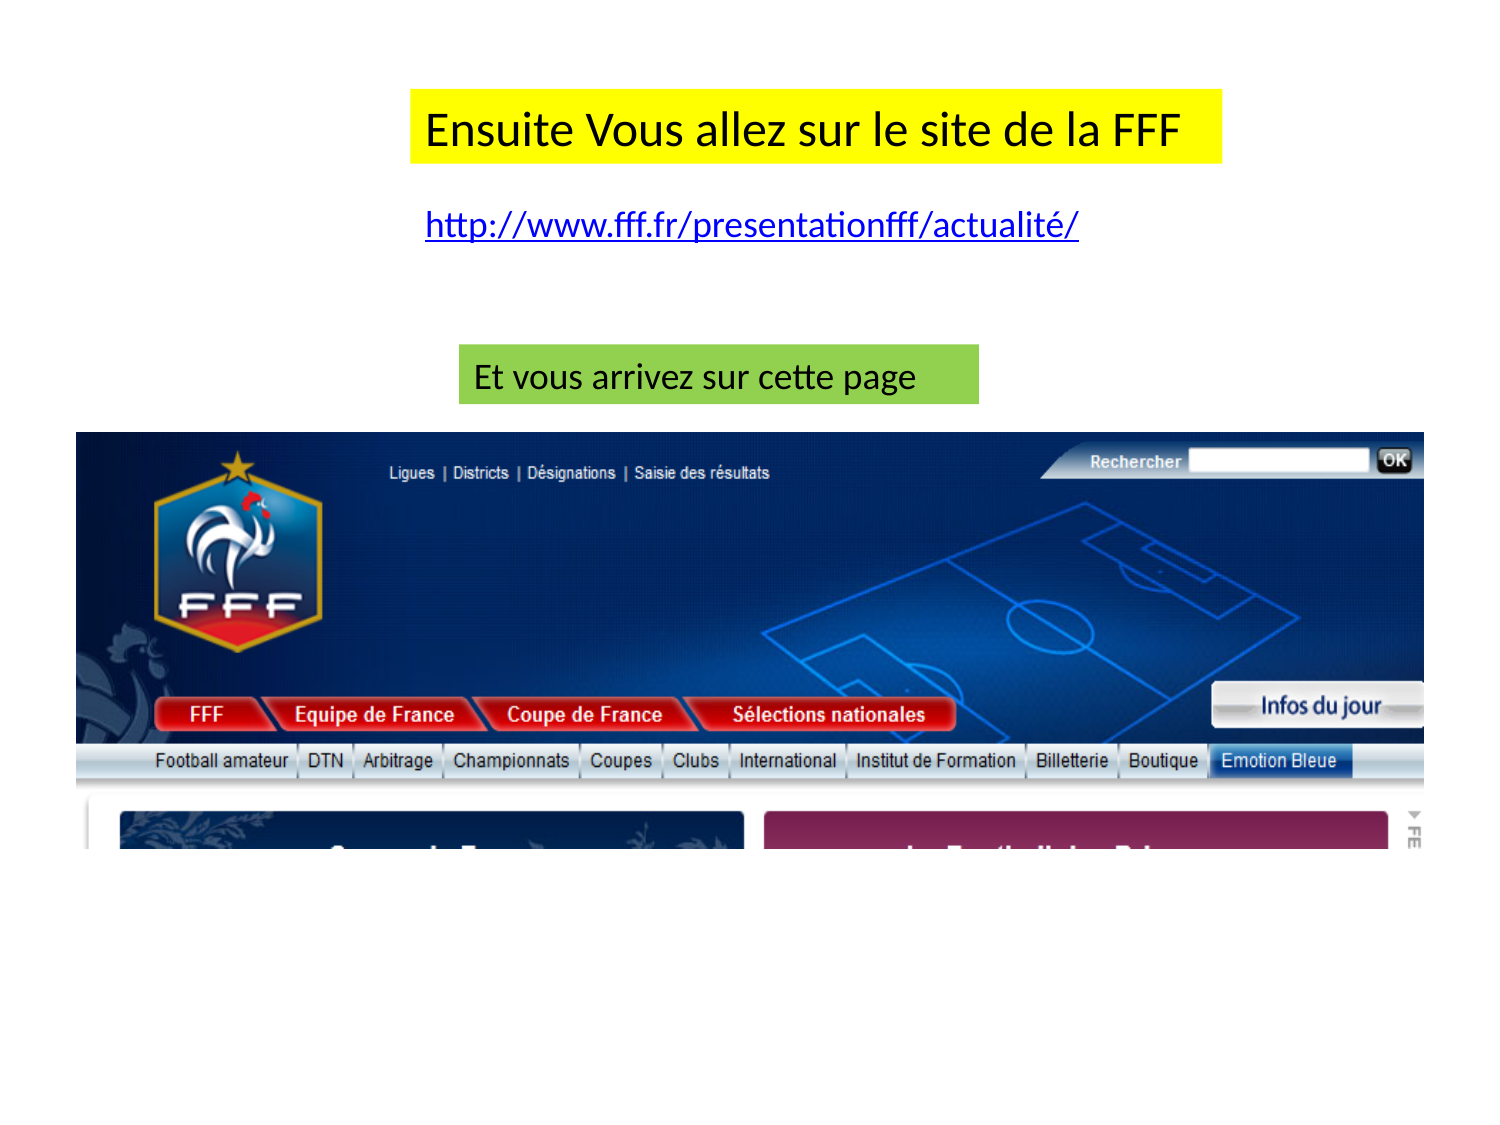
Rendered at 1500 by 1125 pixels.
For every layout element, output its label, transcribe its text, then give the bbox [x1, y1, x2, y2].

text_box http://www.fff.fr/presentationfff/actualité/ [410, 192, 1164, 253]
text_box Et vous arrivez sur cette page [459, 344, 979, 405]
picture [76, 432, 1424, 849]
text_box Ensuite Vous allez sur le site de la FFF [410, 88, 1223, 164]
